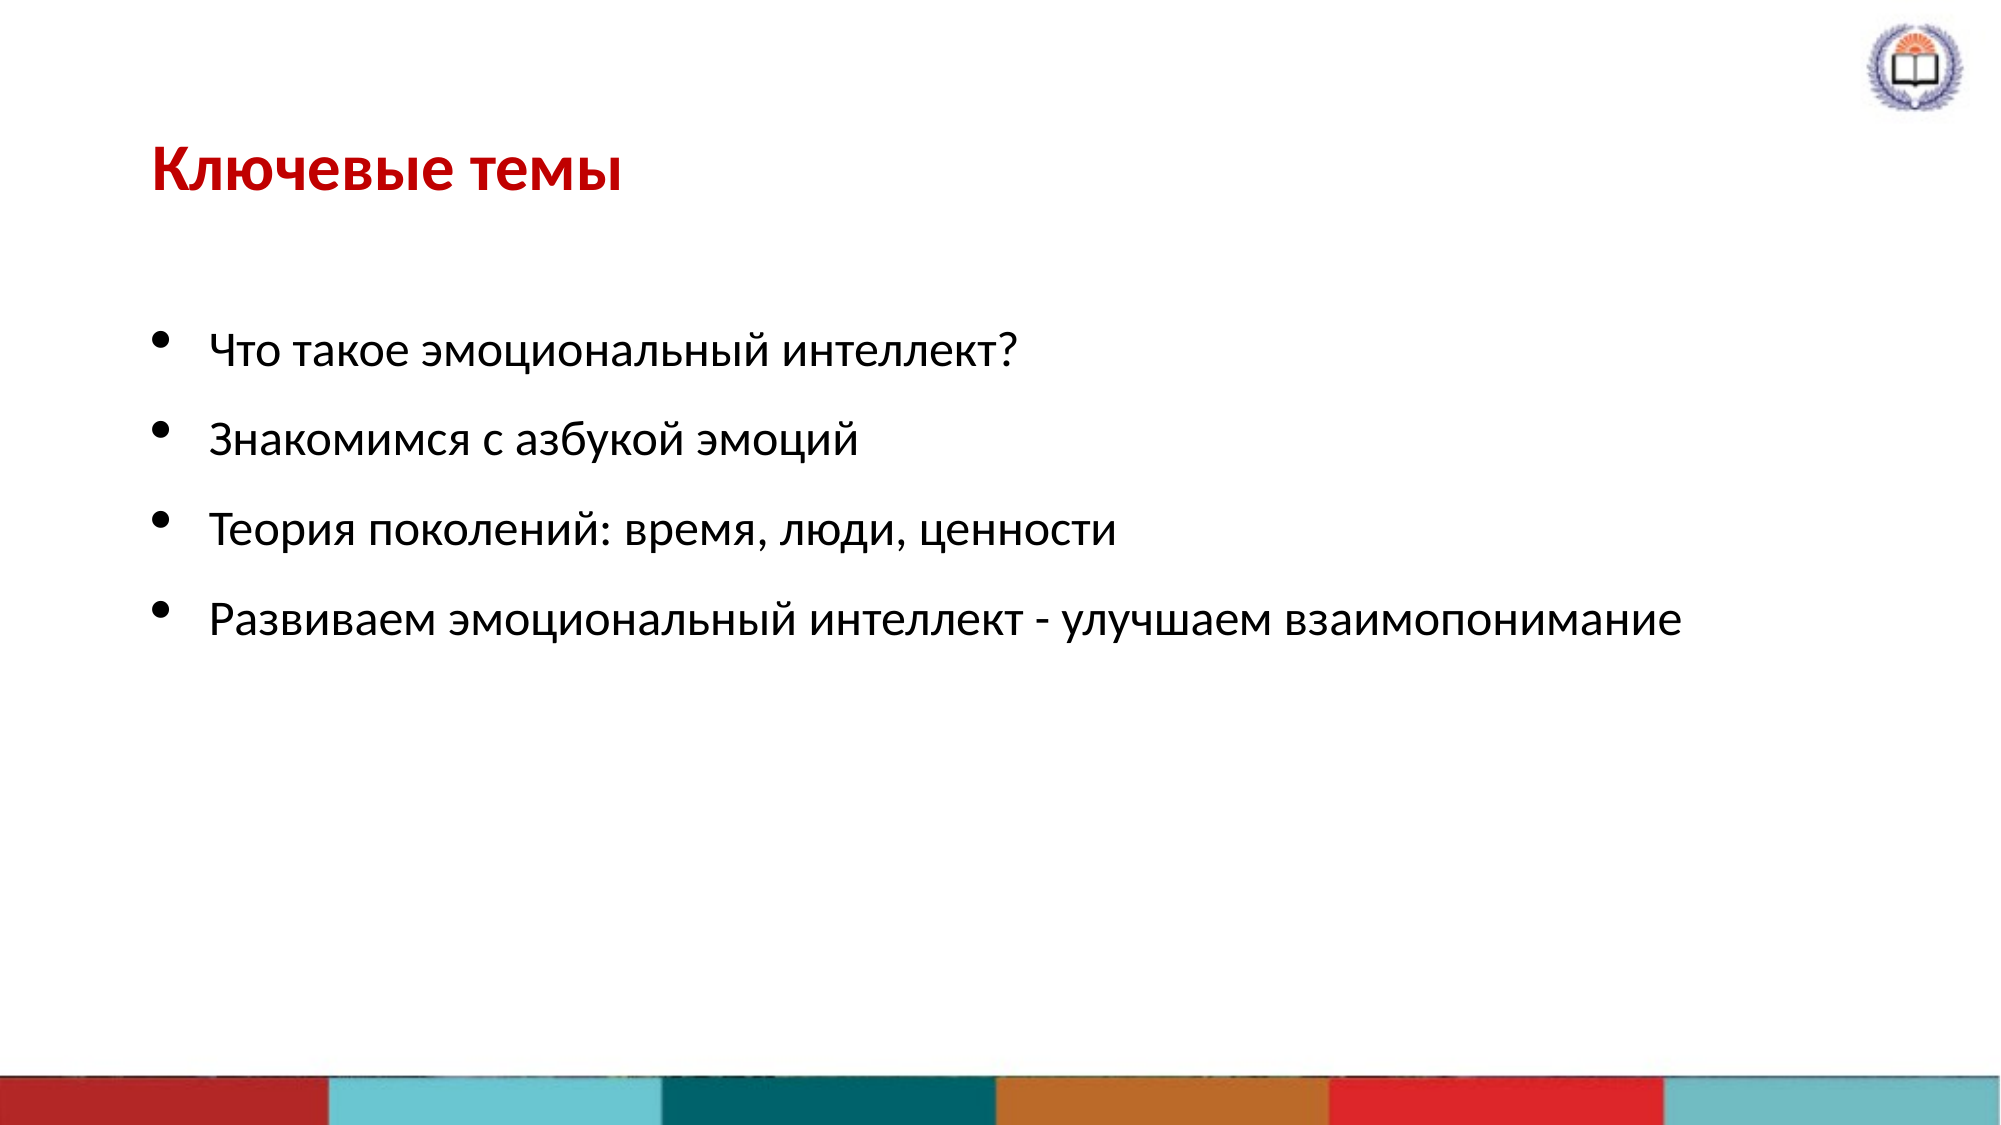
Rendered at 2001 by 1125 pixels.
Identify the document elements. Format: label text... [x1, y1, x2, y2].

list Что такое эмоциональный интеллект? Знакомимся с азбукой эмоций Теория поколений: время, люди, ценности Развиваем эмоциональный интеллект - улучшаем взаимопонимание [137, 299, 1863, 1014]
title Ключевые темы [137, 59, 1863, 278]
picture [0, 0, 2001, 1125]
